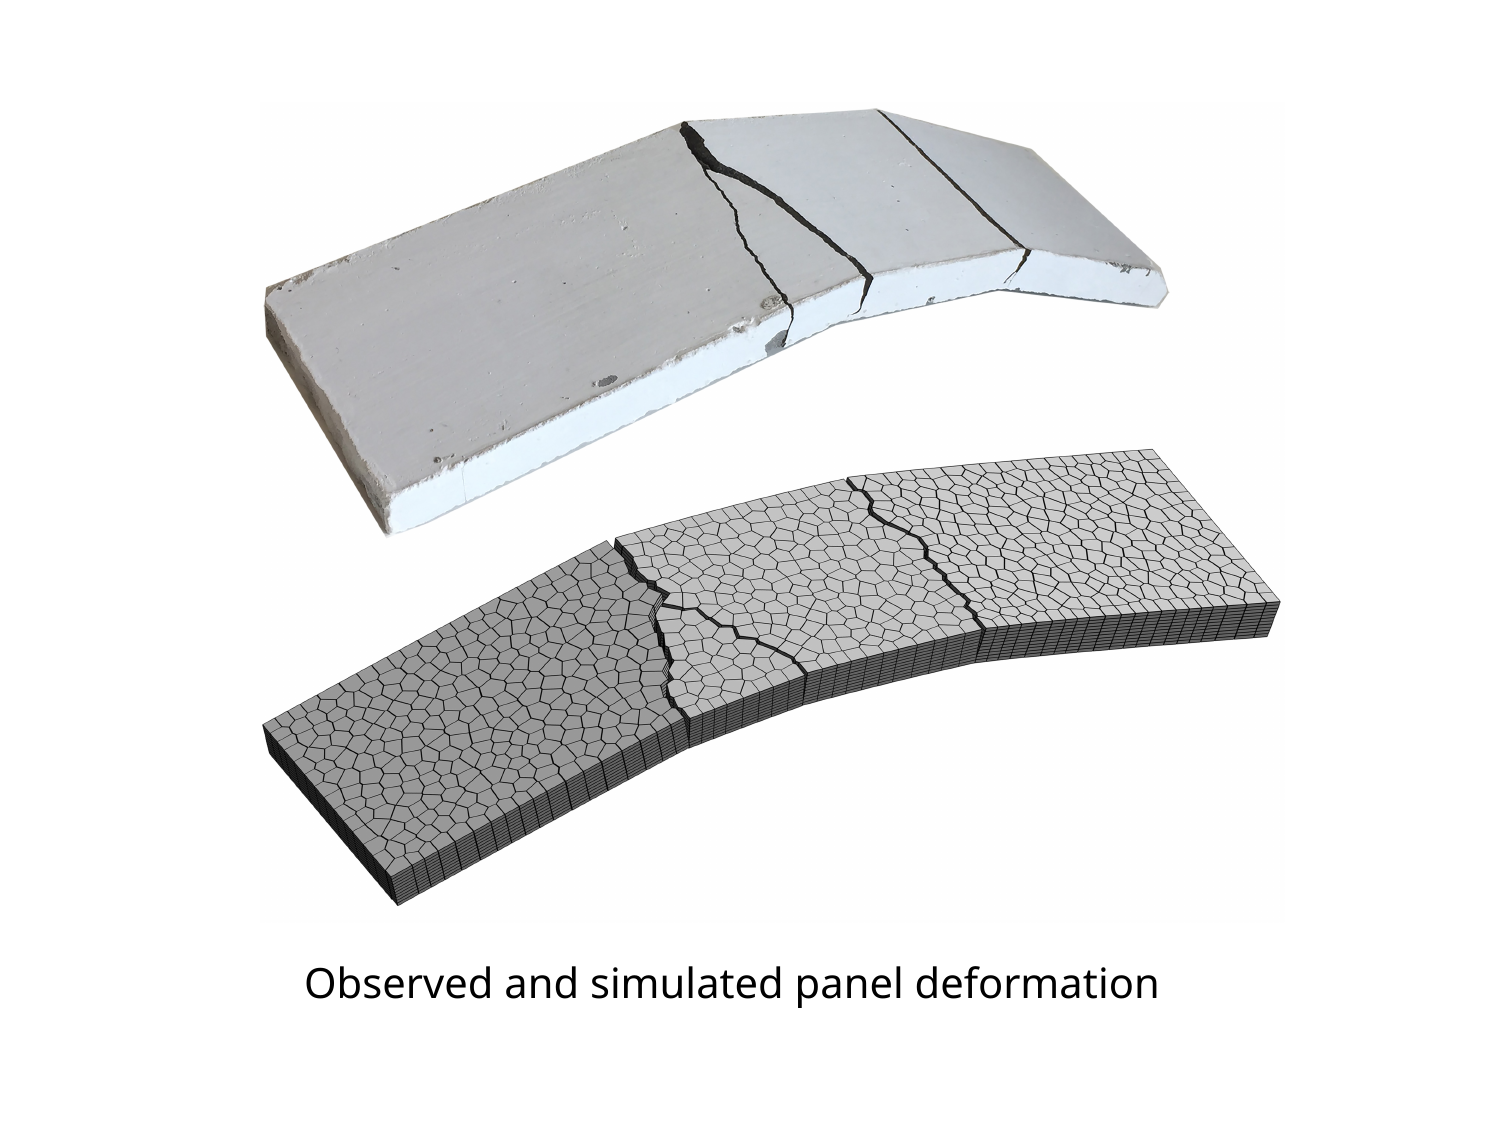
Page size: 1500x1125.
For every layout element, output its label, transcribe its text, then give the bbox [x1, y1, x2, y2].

text_box Observed and simulated panel deformation [289, 949, 1257, 1014]
picture [260, 102, 1286, 924]
